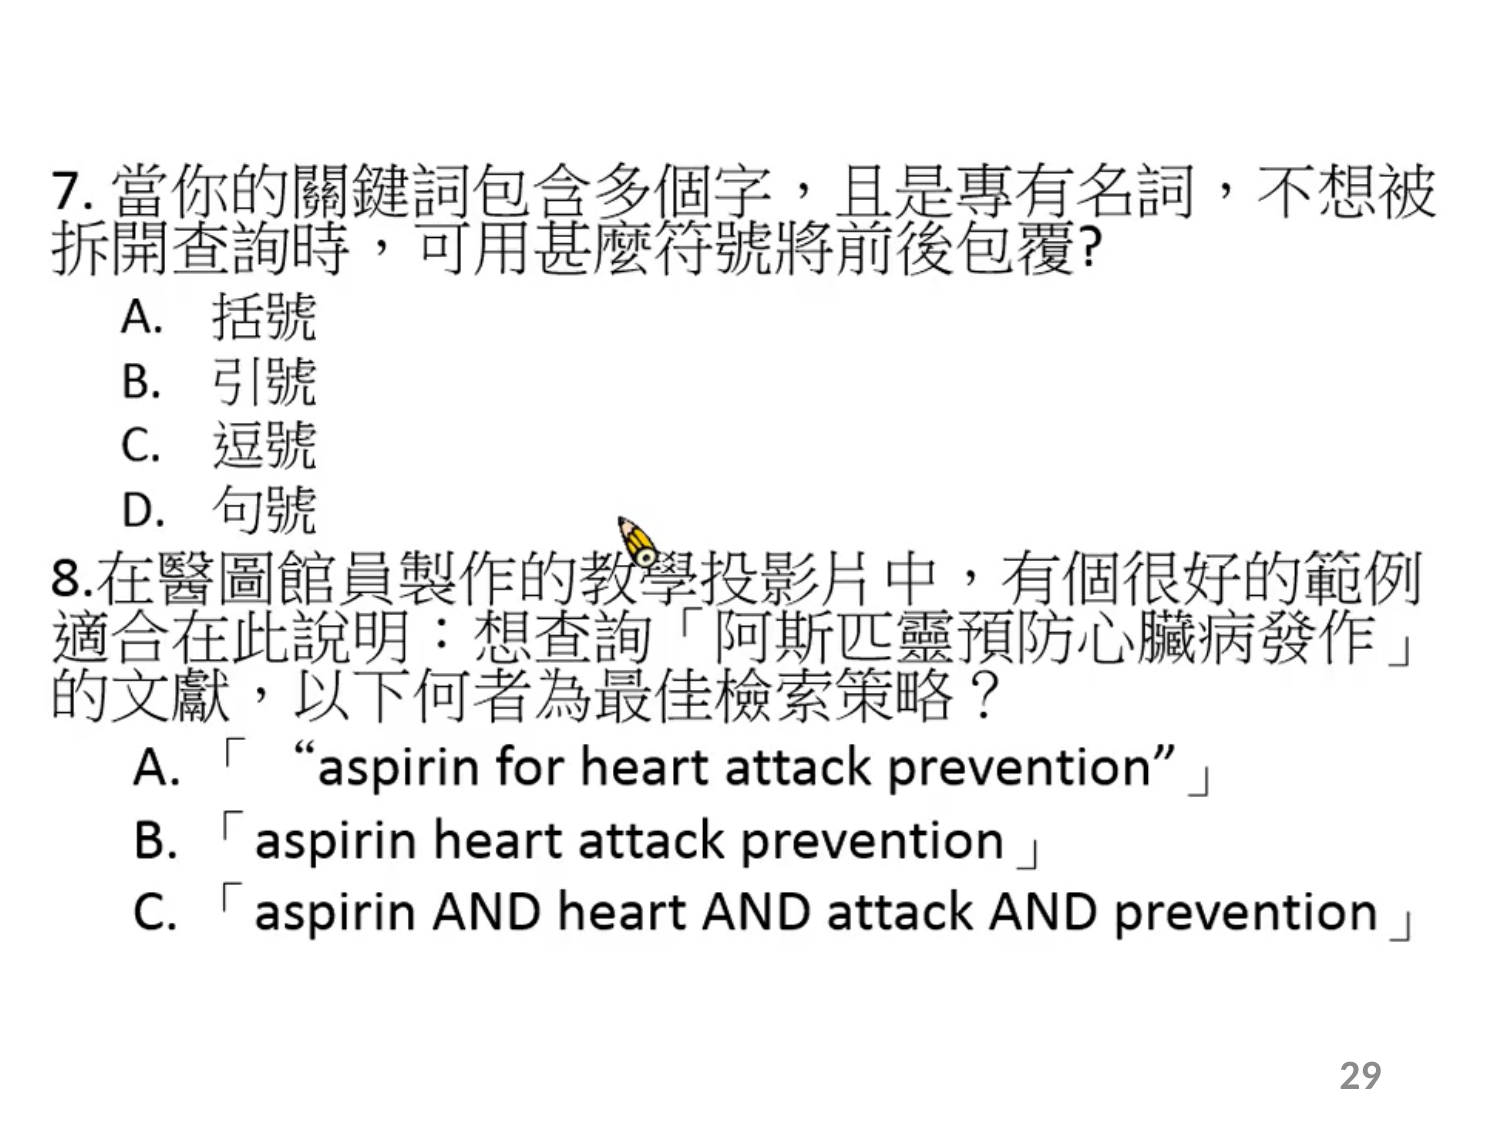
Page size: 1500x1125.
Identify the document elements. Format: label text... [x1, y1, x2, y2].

picture [0, 146, 1500, 979]
slide_number 29 [1059, 1042, 1397, 1103]
